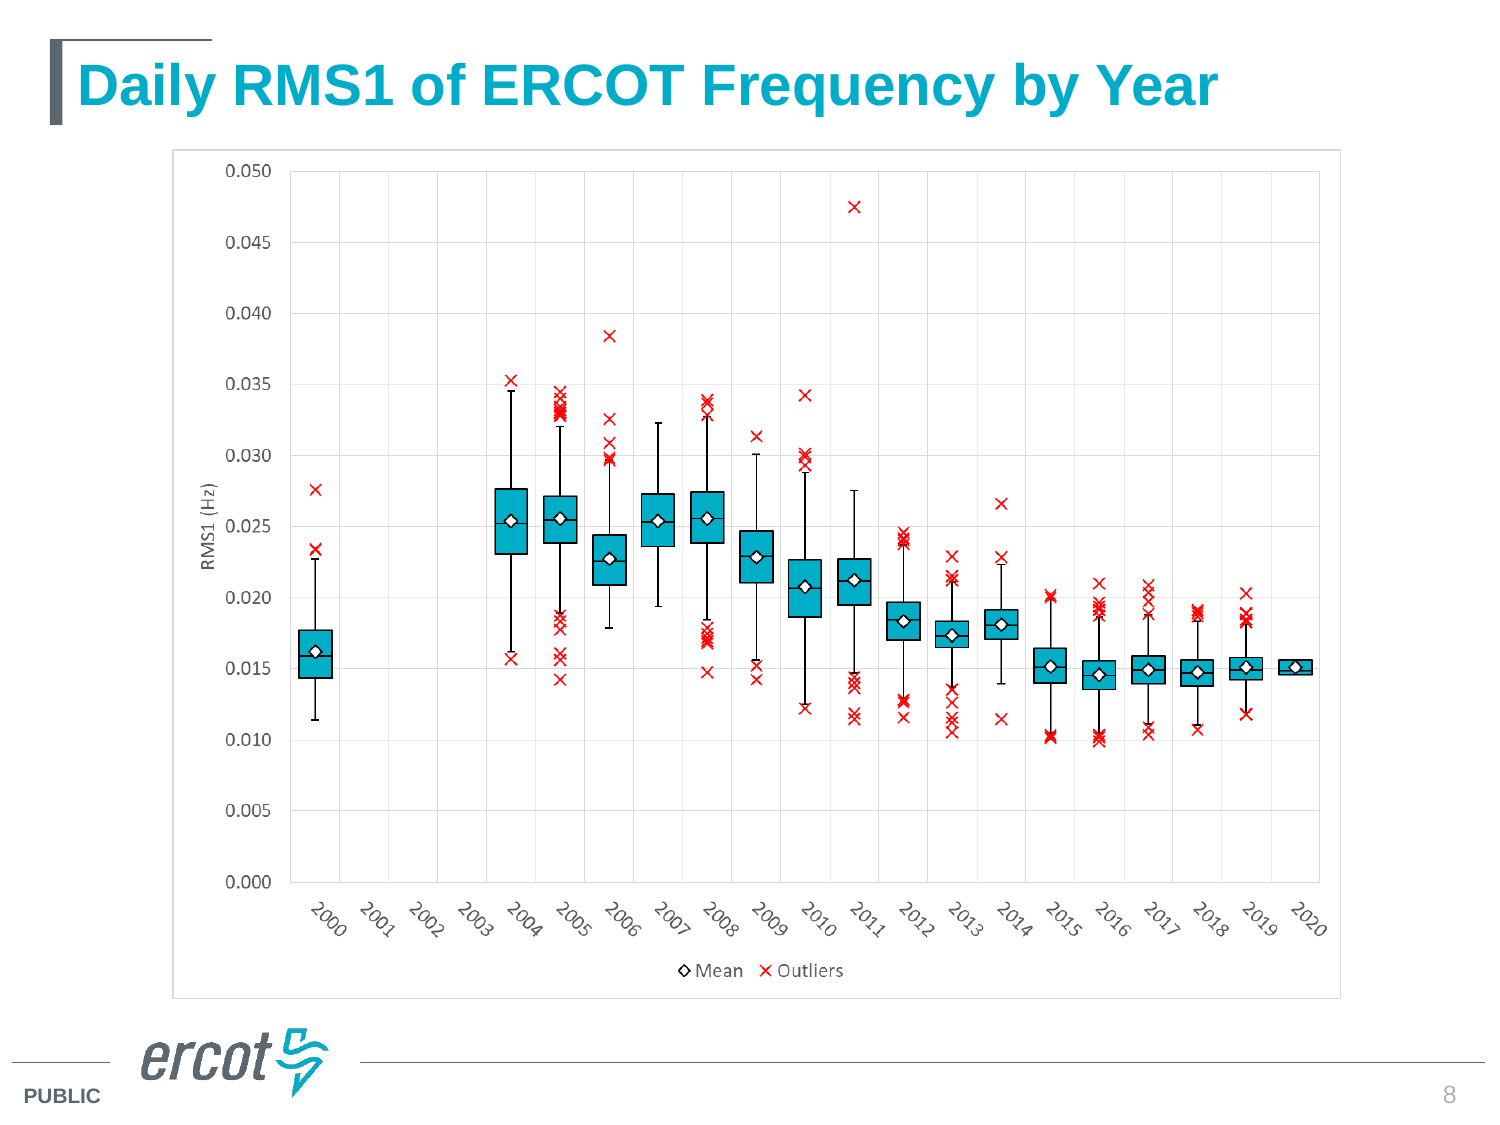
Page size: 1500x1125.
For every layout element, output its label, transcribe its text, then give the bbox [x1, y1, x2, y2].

title Daily RMS1 of ERCOT Frequency by Year [62, 39, 1450, 125]
picture [171, 149, 1341, 1000]
picture [137, 1024, 332, 1100]
slide_number 8 [1412, 1076, 1488, 1112]
